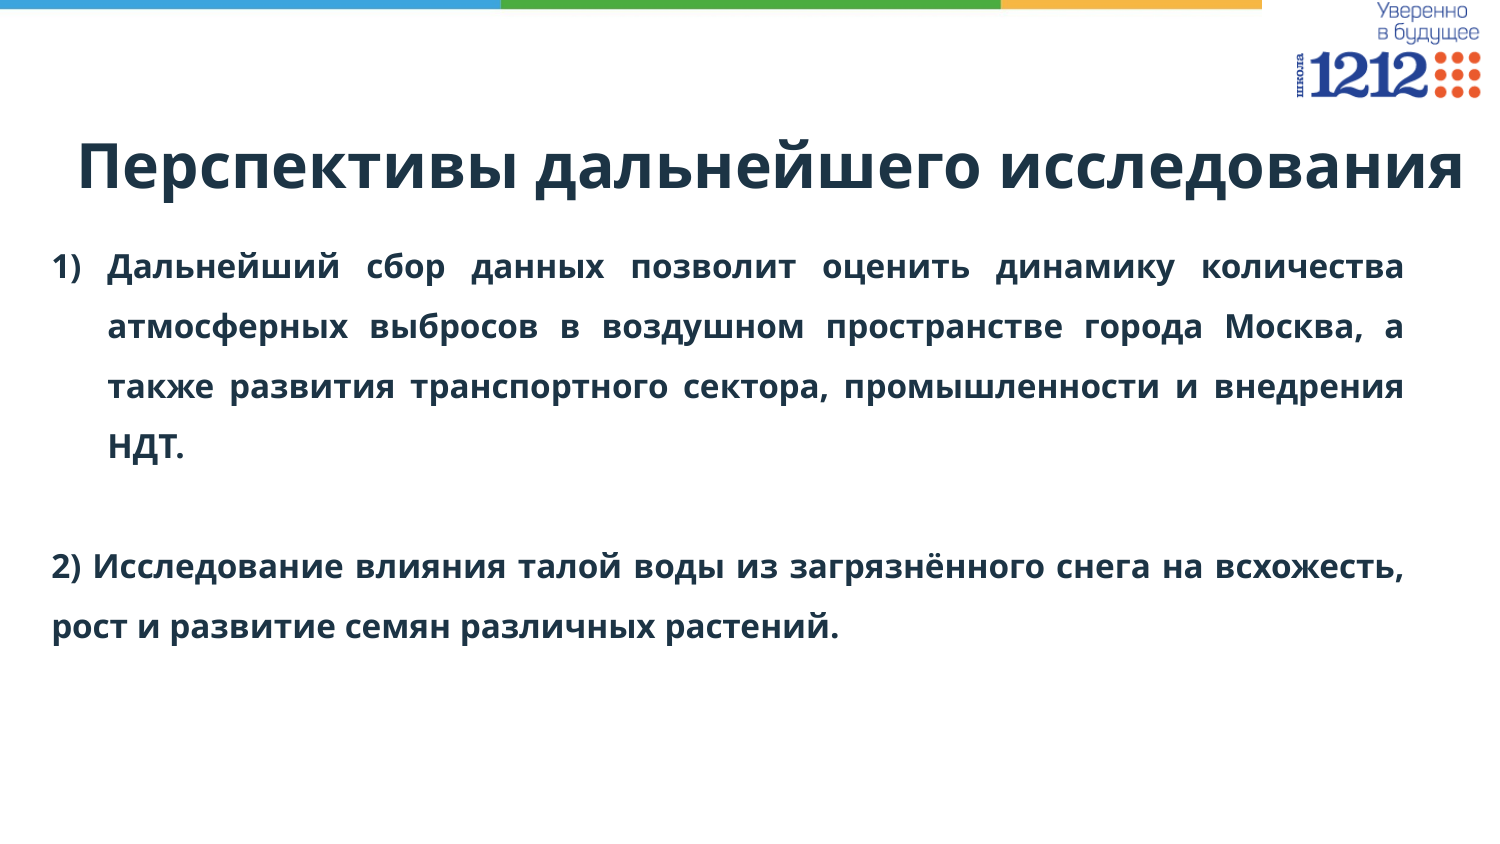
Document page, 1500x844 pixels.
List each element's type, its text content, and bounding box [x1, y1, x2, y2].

picture [0, 0, 1500, 844]
text_box Дальнейший сбор данных позволит оценить динамику количества атмосферных выбросов в воздушном пространстве города Москва, а также развития транспортного сектора, промышленности и внедрения НДТ. 2) Исследование влияния талой воды из загрязнённого снега на всхожесть, рост и развитие семян различных растений. [47, 222, 1411, 729]
text_box Перспективы дальнейшего исследования [76, 80, 1500, 201]
